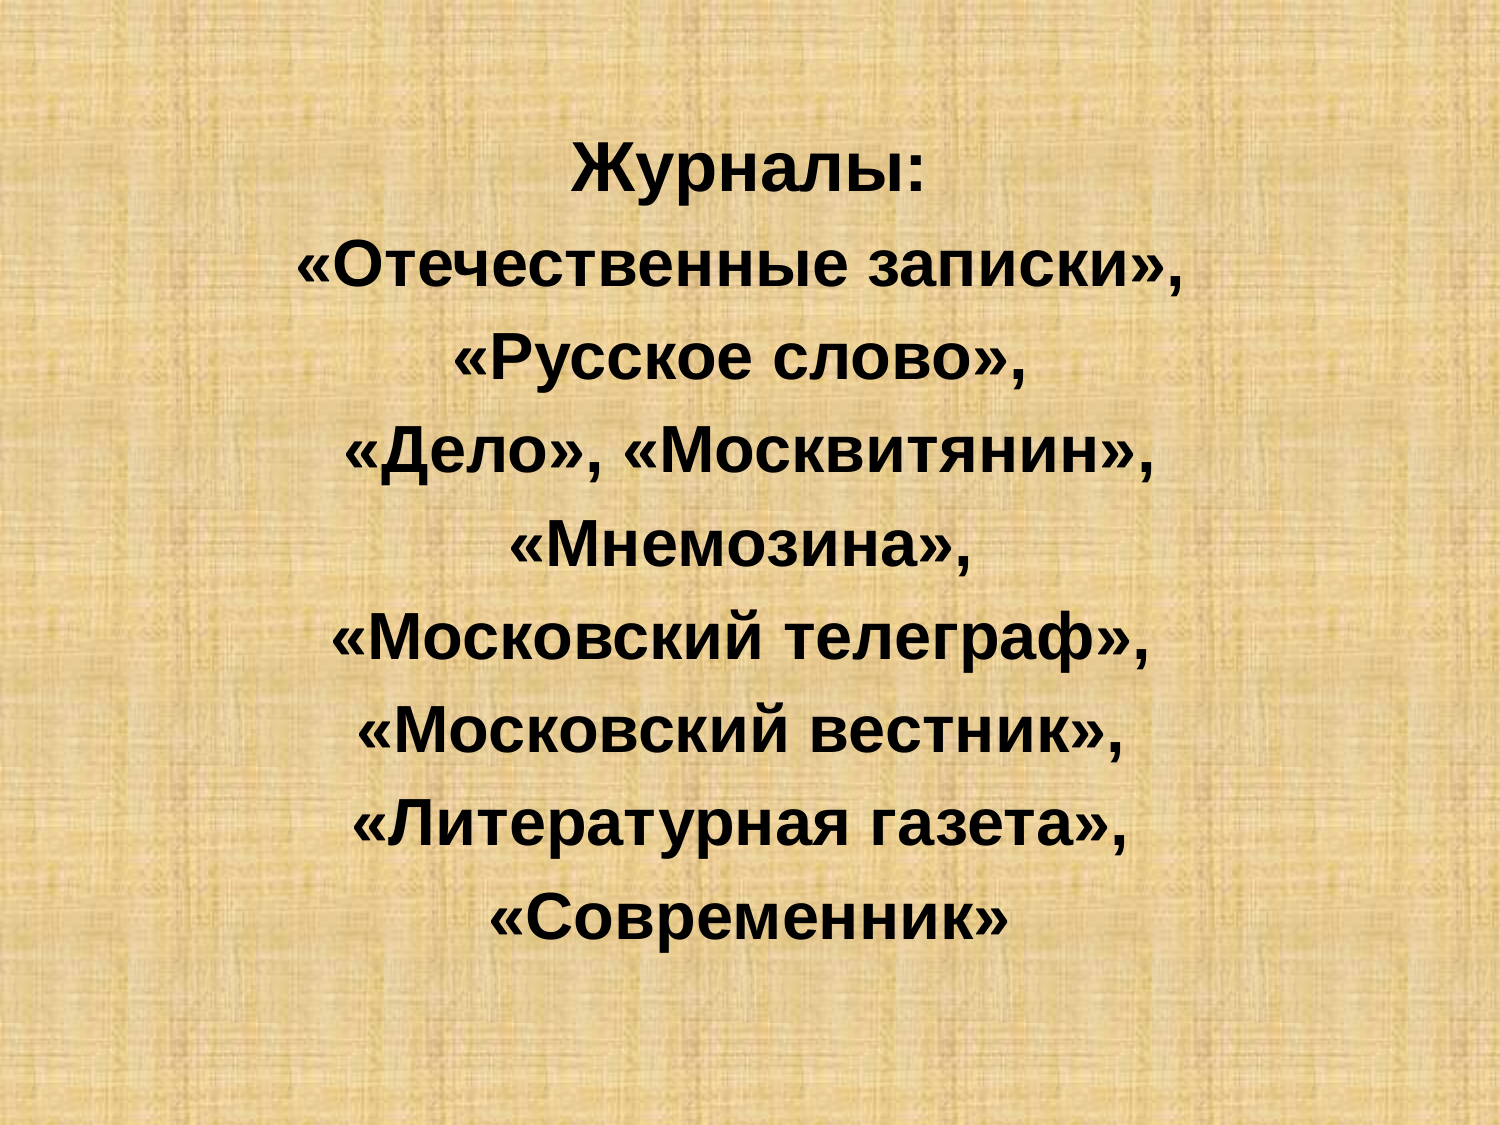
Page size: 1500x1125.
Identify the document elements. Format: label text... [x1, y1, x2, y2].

subtitle Журналы: «Отечественные записки», «Русское слово», «Дело», «Москвитянин», «Мнемозина», «Московский телеграф», «Московский вестник», «Литературная газета», «Современник» [88, 113, 1412, 1035]
picture [0, 0, 1500, 1125]
